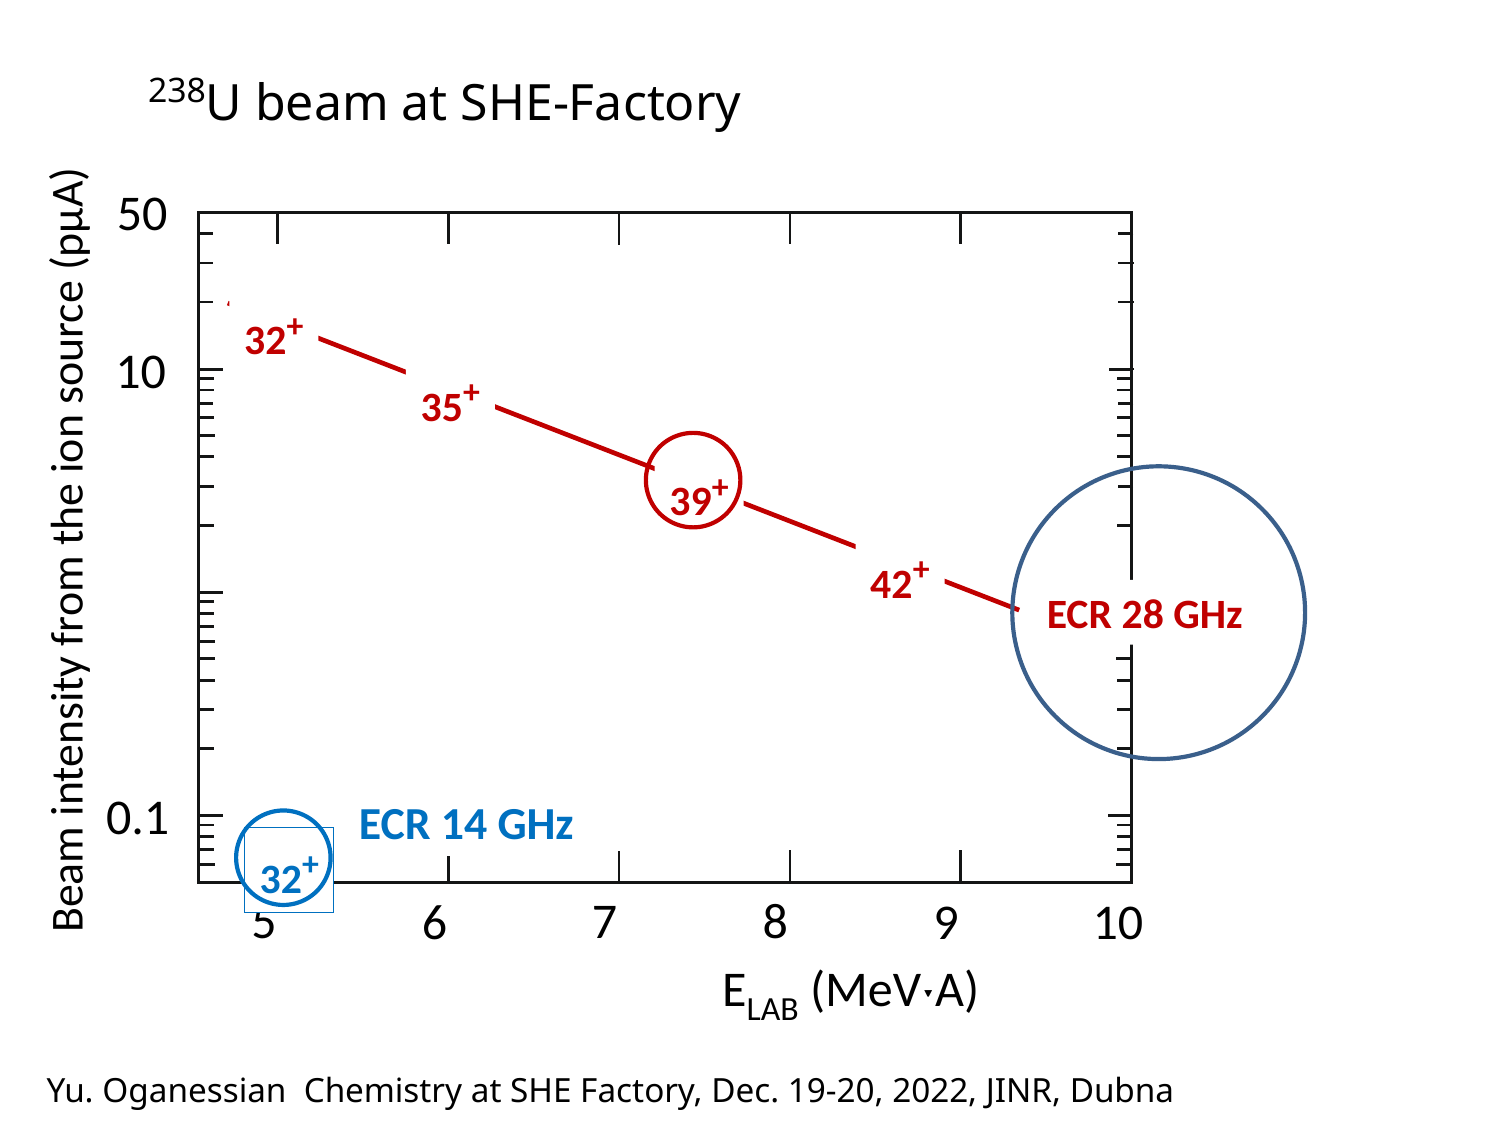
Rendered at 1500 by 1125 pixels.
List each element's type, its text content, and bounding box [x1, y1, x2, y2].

text_box 10 [100, 331, 181, 407]
text_box Beam intensity from the ion source (pµA) [29, 142, 100, 948]
text_box 10 [1077, 882, 1159, 958]
text_box 5 [236, 913, 292, 956]
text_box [235, 810, 336, 906]
text_box 6 [407, 894, 463, 957]
text_box 50 [102, 173, 183, 248]
text_box 238U beam at SHE-Factory [133, 54, 757, 140]
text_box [194, 208, 1137, 887]
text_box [645, 432, 746, 528]
text_box 7 [577, 894, 633, 957]
text_box 8 [747, 894, 803, 940]
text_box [227, 288, 1260, 646]
text_box ELAB (MeVˑA) [707, 940, 995, 1035]
text_box Yu. Oganessian Chemistry at SHE Factory, Dec. 19-20, 2022, JINR, Dubna [31, 1062, 1192, 1117]
text_box 9 [918, 894, 974, 940]
text_box 0.1 [100, 777, 184, 853]
text_box [1141, 508, 1308, 762]
